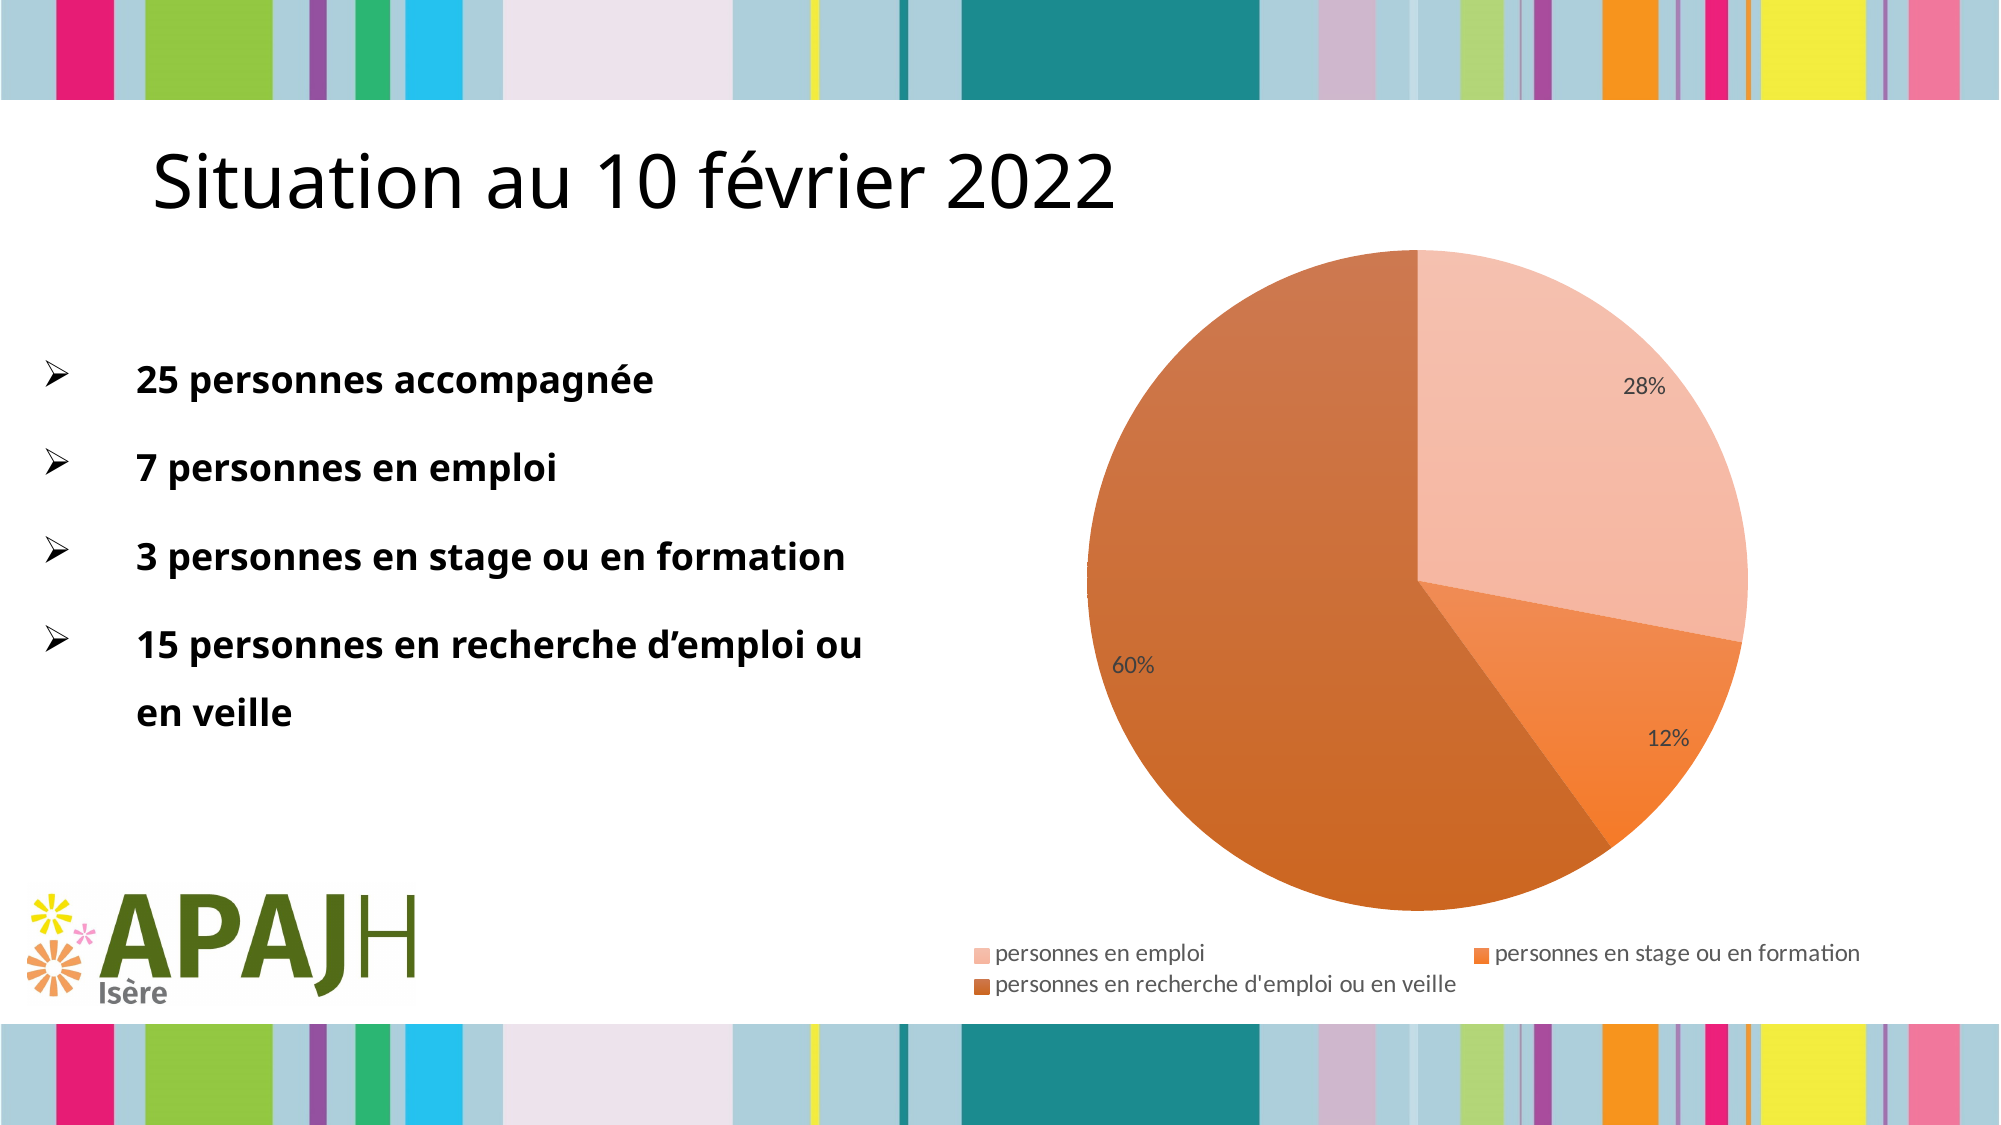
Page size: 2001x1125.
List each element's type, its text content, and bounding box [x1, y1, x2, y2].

chart [864, 234, 1971, 1006]
picture [27, 882, 416, 1006]
picture [0, 0, 2000, 100]
picture [0, 1024, 2000, 1125]
title Situation au 10 février 2022 [137, 108, 1863, 261]
list 25 personnes accompagnée 7 personnes en emploi 3 personnes en stage ou en formation 15 personnes en recherche d’emploi ou en veille [27, 325, 864, 749]
